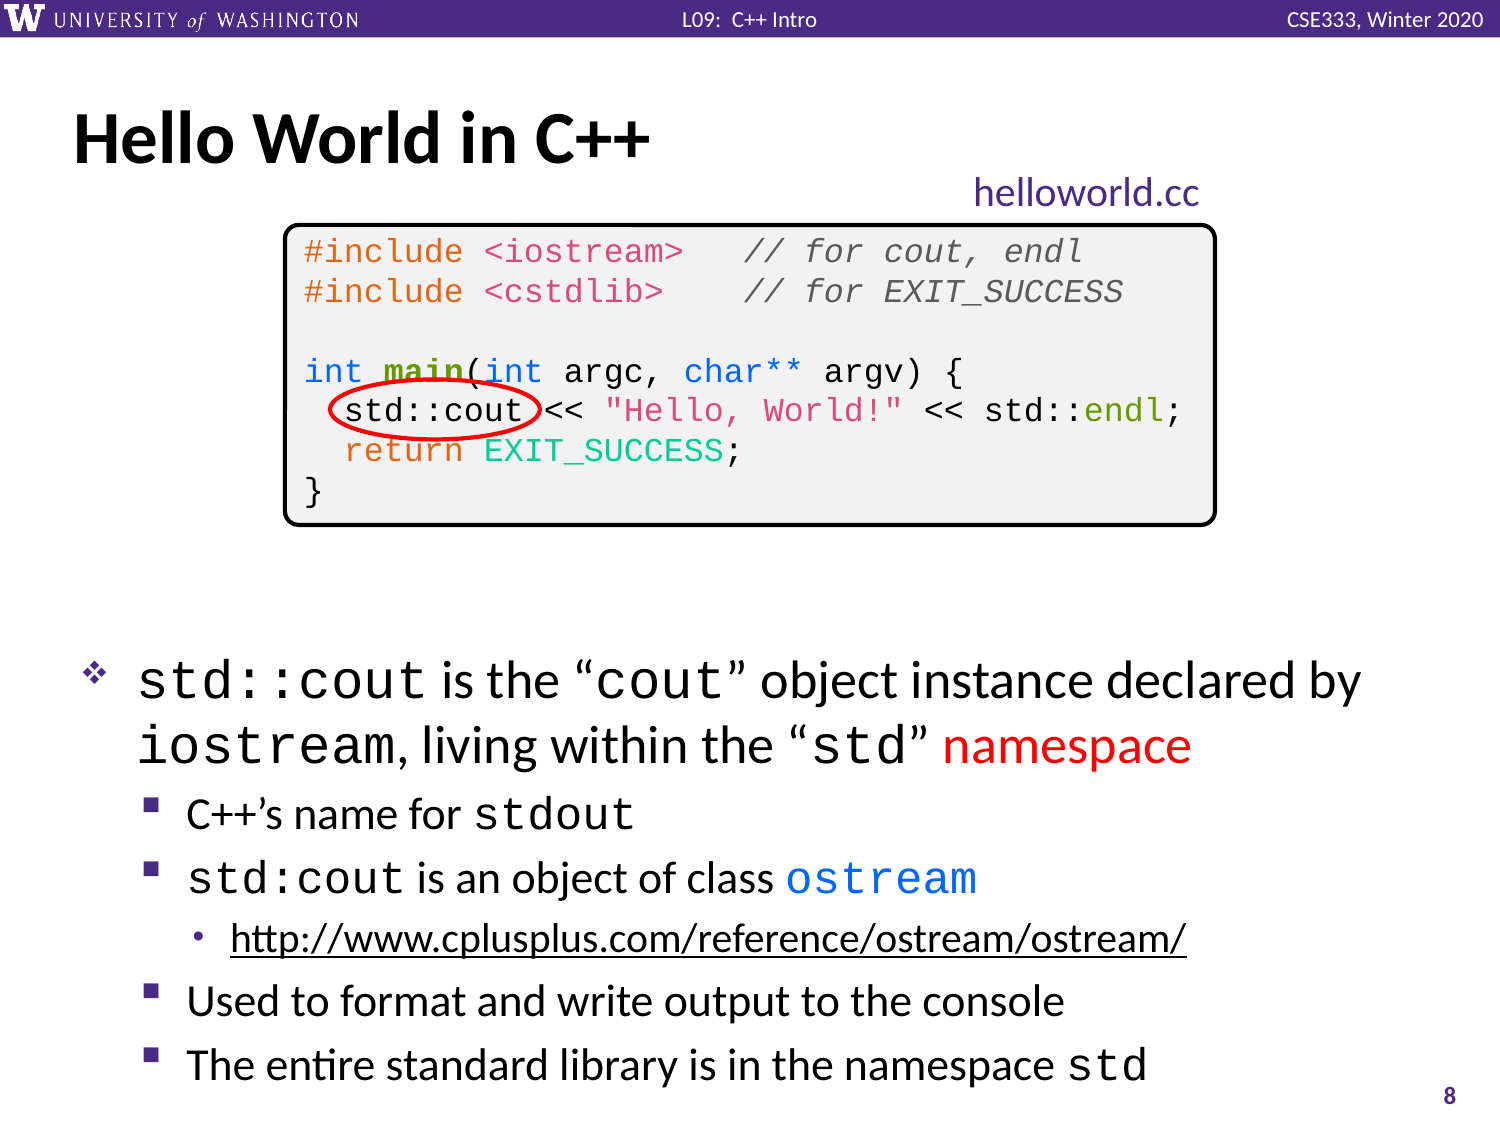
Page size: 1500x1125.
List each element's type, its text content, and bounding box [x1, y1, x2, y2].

text_box [329, 379, 540, 440]
slide_number 8 [1400, 1065, 1500, 1125]
title Hello World in C++ [58, 71, 1438, 197]
text_box #include <iostream> // for cout, endl #include <cstdlib> // for EXIT_SUCCESS int main(int argc, char** argv) { std::cout << "Hello, World!" << std::endl; return EXIT_SUCCESS; } [284, 224, 1215, 525]
picture [4, 4, 358, 32]
list std::cout is the “cout” object instance declared by iostream, living within the “std” namespace C++’s name for stdout std:cout is an object of class ostream http://www.cplusplus.com/reference/ostream/ostream/ Used to format and write output to the console The entire standard library is in the namespace std [64, 223, 1438, 1040]
text_box helloworld.cc [914, 157, 1215, 223]
